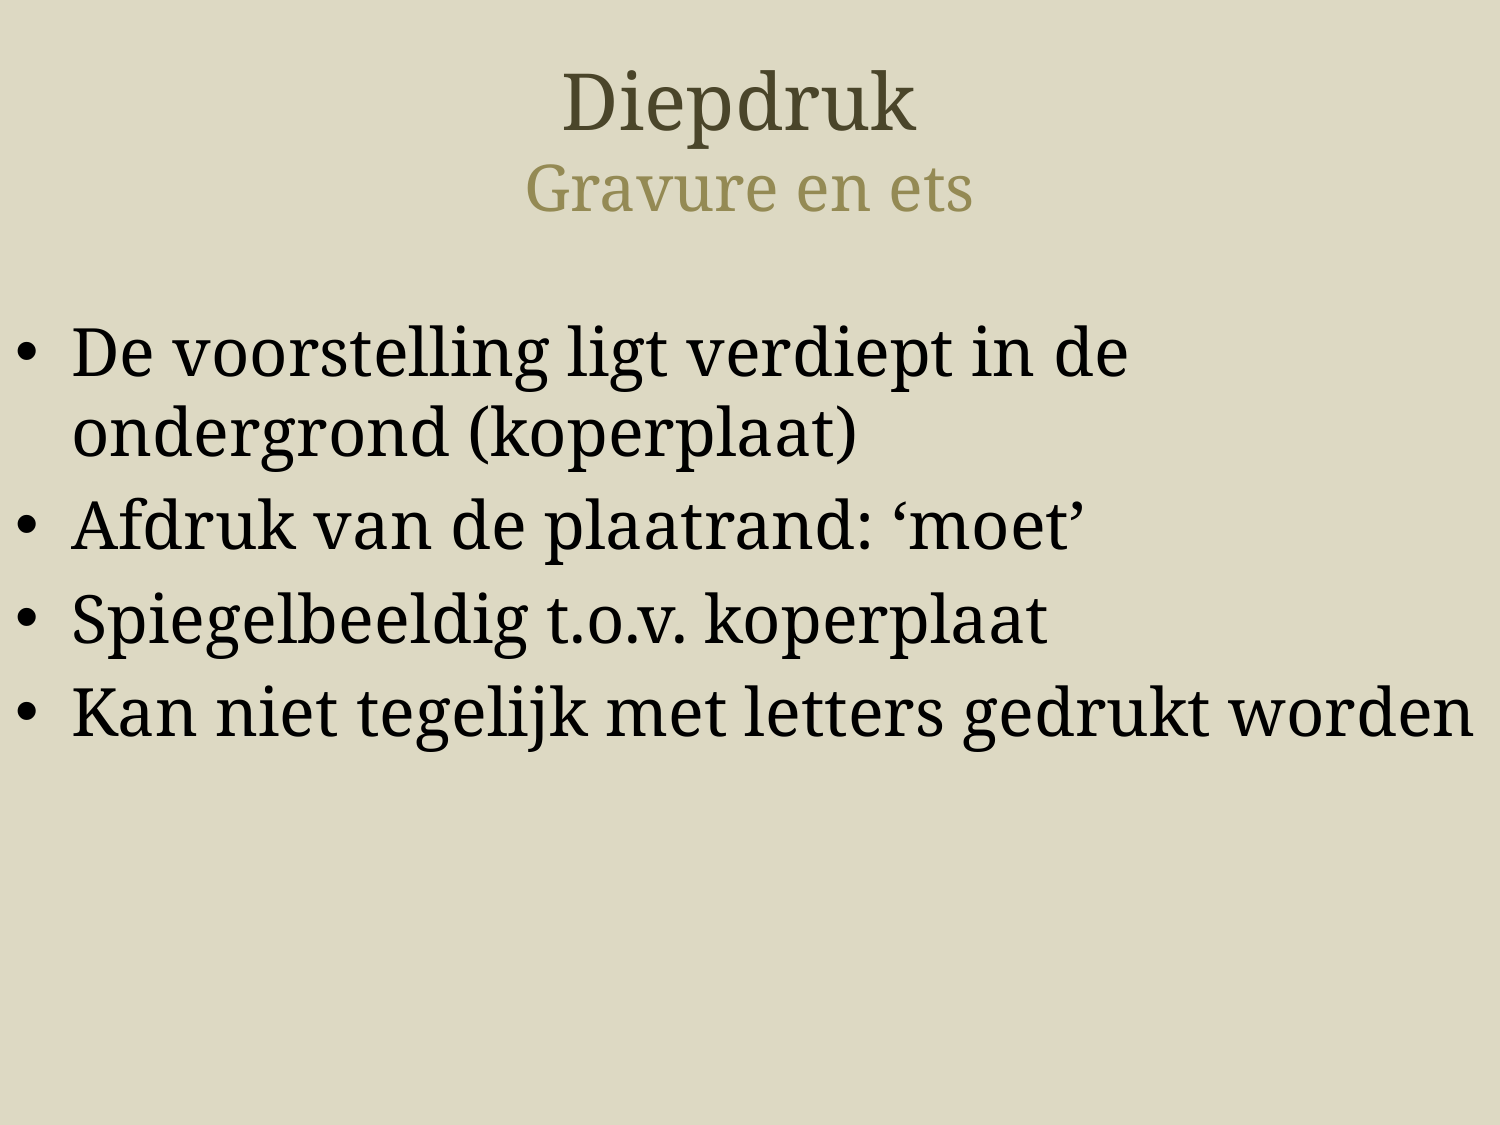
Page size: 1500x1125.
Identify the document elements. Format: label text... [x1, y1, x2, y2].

text_box Diepdruk Gravure en ets [0, 44, 1500, 232]
list De voorstelling ligt verdiept in de ondergrond (koperplaat) Afdruk van de plaatrand: ‘moet’ Spiegelbeeldig t.o.v. koperplaat Kan niet tegelijk met letters gedrukt worden [0, 302, 1500, 1125]
